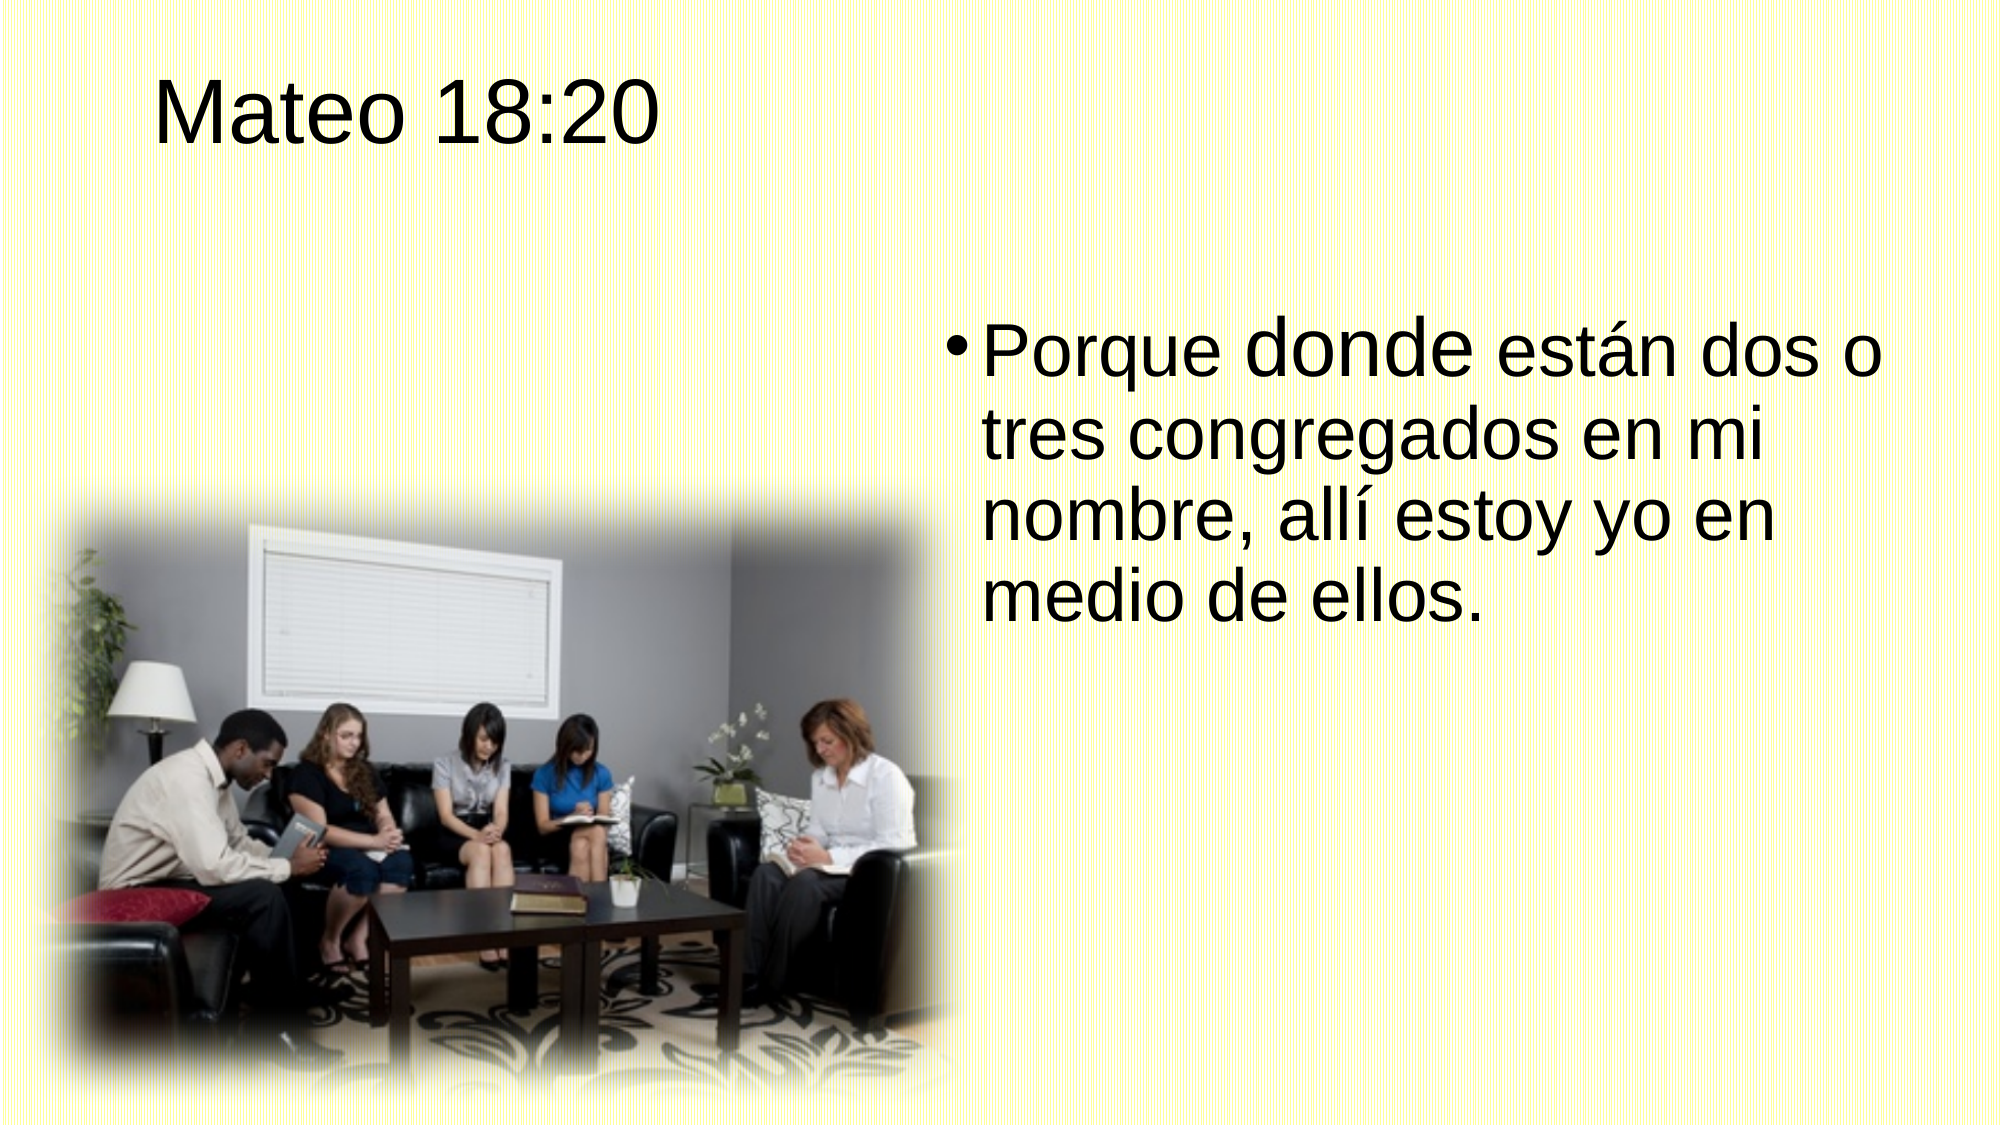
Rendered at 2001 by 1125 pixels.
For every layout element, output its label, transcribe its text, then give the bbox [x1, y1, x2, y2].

title Mateo 18:20 [137, 59, 1863, 278]
picture [23, 472, 976, 1108]
list Porque donde están dos o tres congregados en mi nombre, allí estoy yo en medio de ellos. [929, 297, 1964, 1011]
